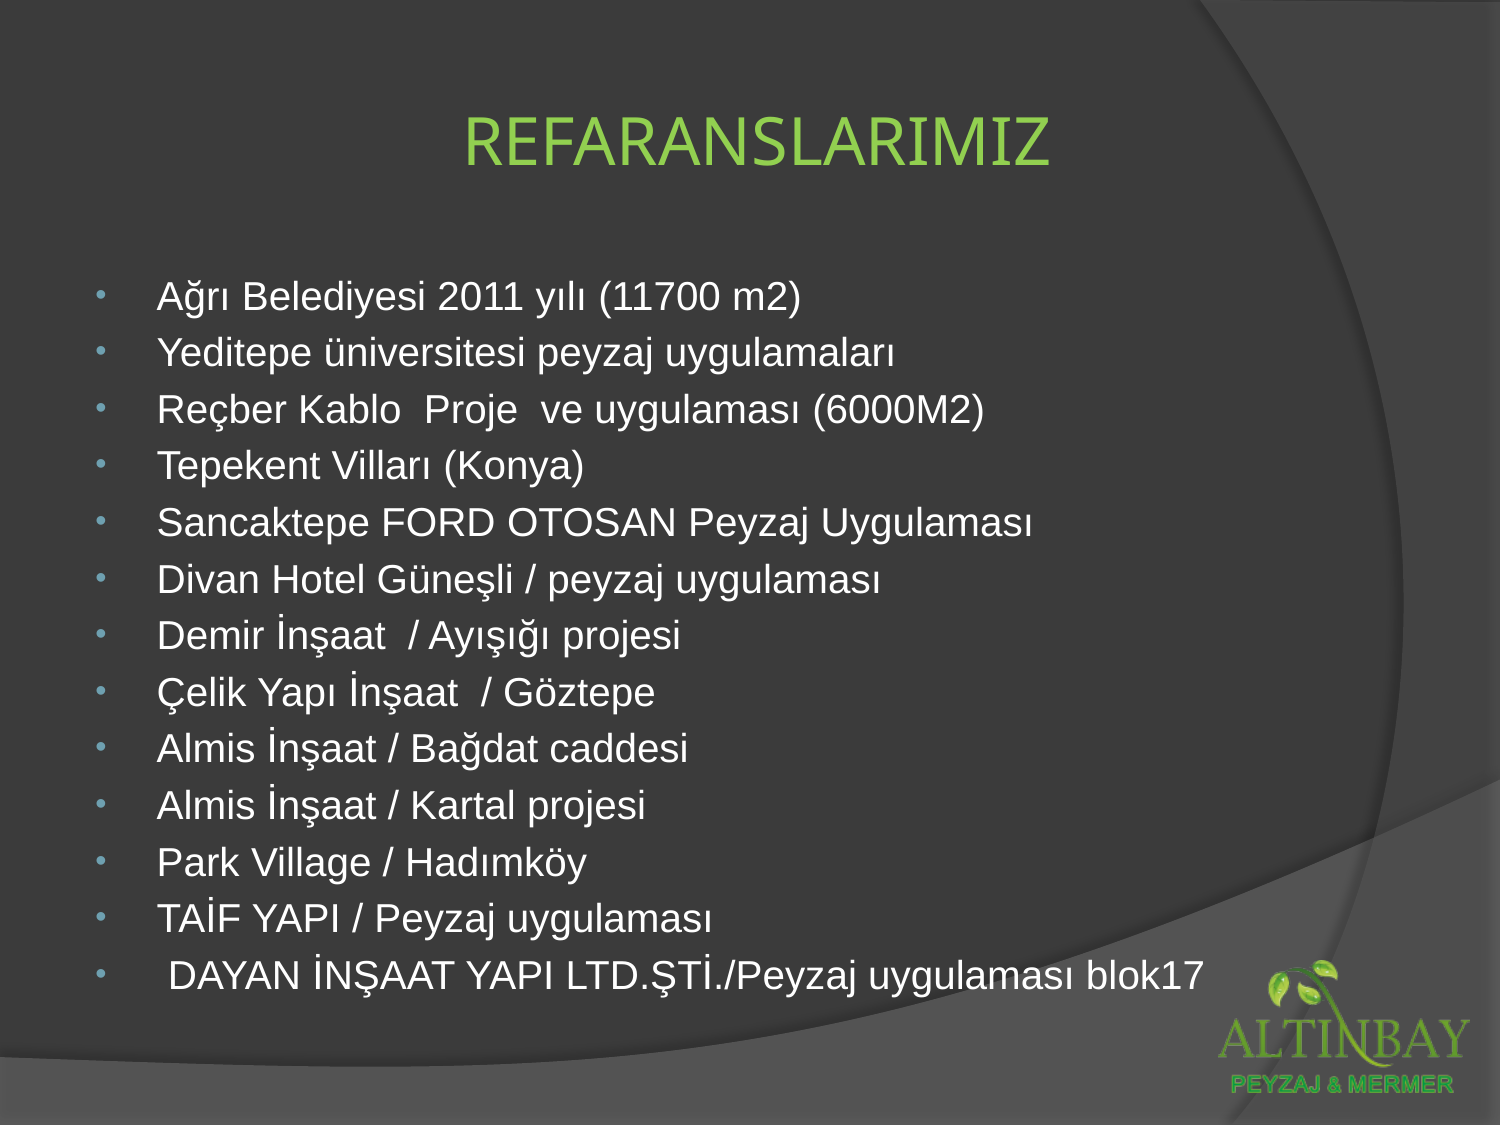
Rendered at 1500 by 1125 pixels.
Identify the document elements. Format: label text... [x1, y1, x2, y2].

title REFARANSLARIMIZ [75, 45, 1300, 233]
picture [1218, 960, 1470, 1093]
list Ağrı Belediyesi 2011 yılı (11700 m2) Yeditepe üniversitesi peyzaj uygulamaları Reçber Kablo Proje ve uygulaması (6000M2) Tepekent Vilları (Konya) Sancaktepe FORD OTOSAN Peyzaj Uygulaması Divan Hotel Güneşli / peyzaj uygulaması Demir İnşaat / Ayışığı projesi Çelik Yapı İnşaat / Göztepe Almis İnşaat / Bağdat caddesi Almis İnşaat / Kartal projesi Park Village / Hadımköy TAİF YAPI / Peyzaj uygulaması DAYAN İNŞAAT YAPI LTD.ŞTİ./Peyzaj uygulaması blok17 [75, 262, 1300, 1005]
